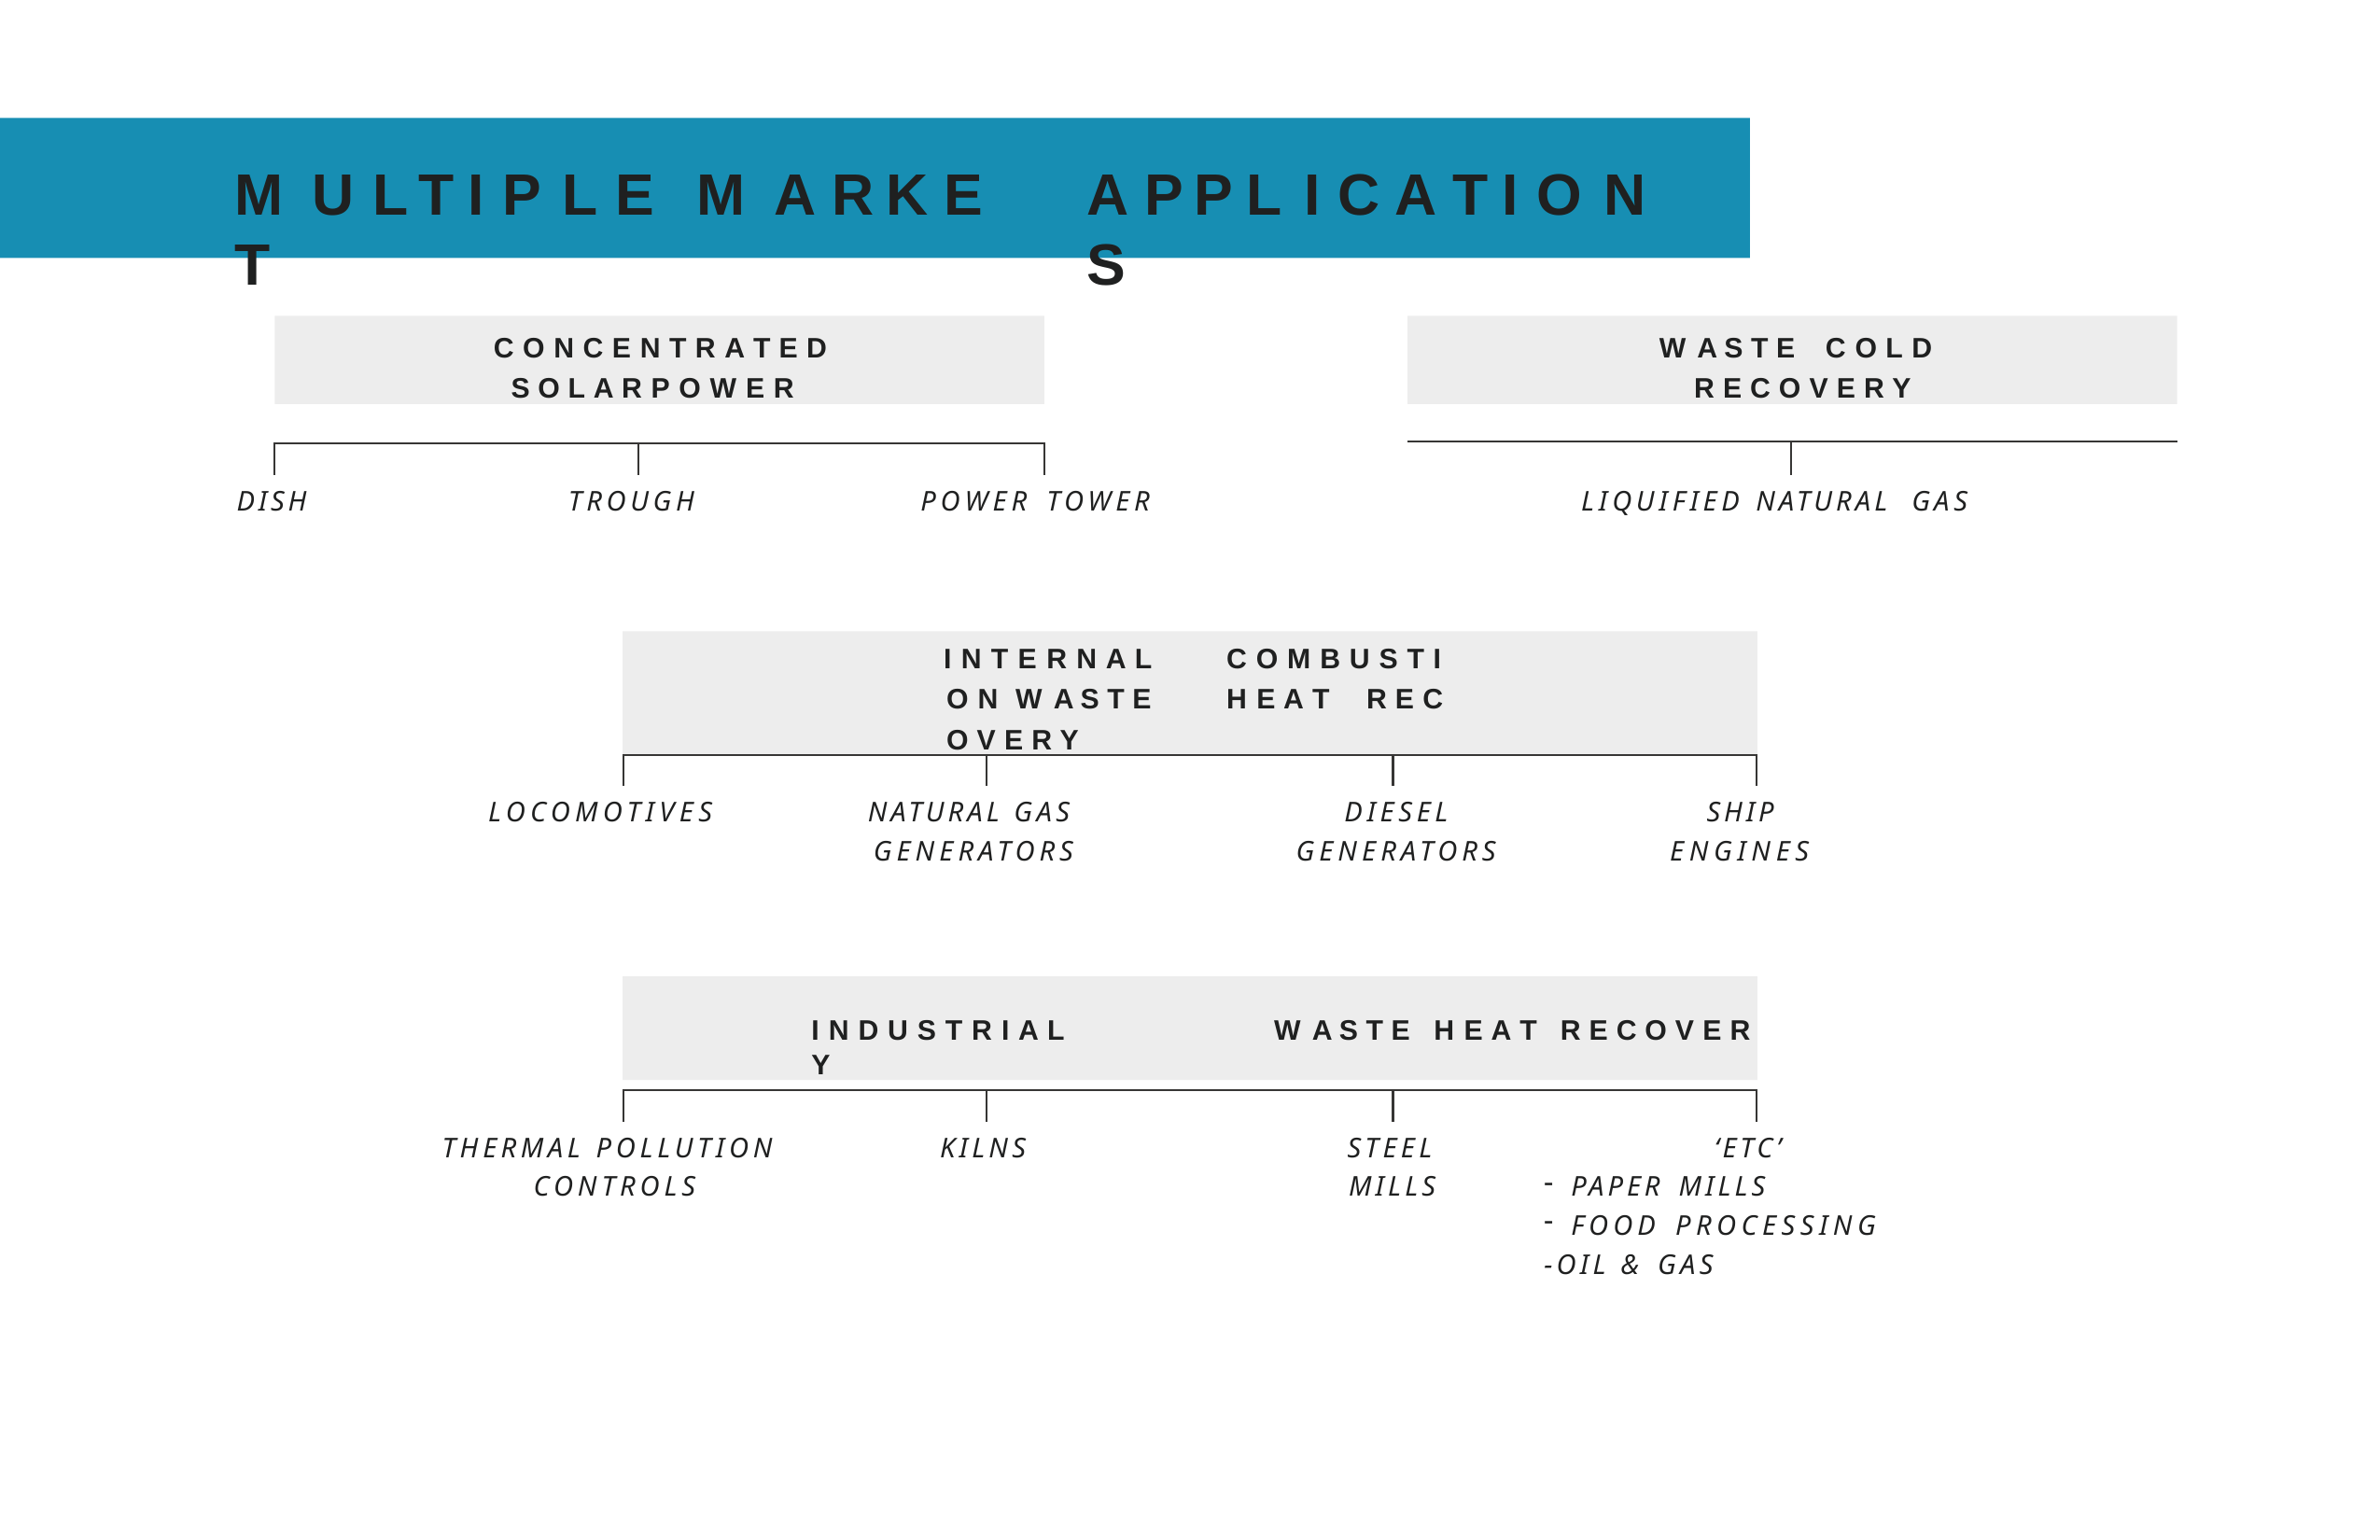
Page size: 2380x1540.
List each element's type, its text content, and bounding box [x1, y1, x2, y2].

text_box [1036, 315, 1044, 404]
text_box I N T E R N A L C O M B U S T I O N W A S T E H E A T R E C O V E R Y [623, 631, 1757, 756]
text_box KILNS [938, 1130, 1043, 1164]
text_box LIQUIFIED NATURAL GAS [1579, 483, 2011, 517]
text_box TROUGH [566, 483, 716, 517]
text_box STEEL MILLS [1345, 1124, 1452, 1202]
title M U L T I P L E M A R K E T [232, 157, 1036, 414]
text_box LOCOMOTIVES [486, 794, 744, 828]
text_box POWER TOWER [918, 483, 1180, 517]
text_box THERMAL POLLUTION CONTROLS [440, 1124, 815, 1202]
text_box NATURAL GAS GENERATORS [865, 789, 1111, 867]
text_box I N D U S T R I A L W A S T E H E A T R E C O V E R Y [623, 976, 1757, 1081]
text_box W A S T E C O L D R E C O V E R Y [1407, 315, 2177, 404]
text_box DIESEL GENERATORS [1285, 794, 1519, 867]
text_box A P P L I C A T I O N S [1085, 157, 1712, 298]
text_box DISH [234, 483, 322, 517]
text_box SHIP ENGINES [1666, 794, 1826, 867]
text_box [0, 118, 1750, 259]
text_box ‘ETC’ PAPER MILLS FOOD PROCESSING -OIL & GAS [1542, 1130, 1909, 1281]
